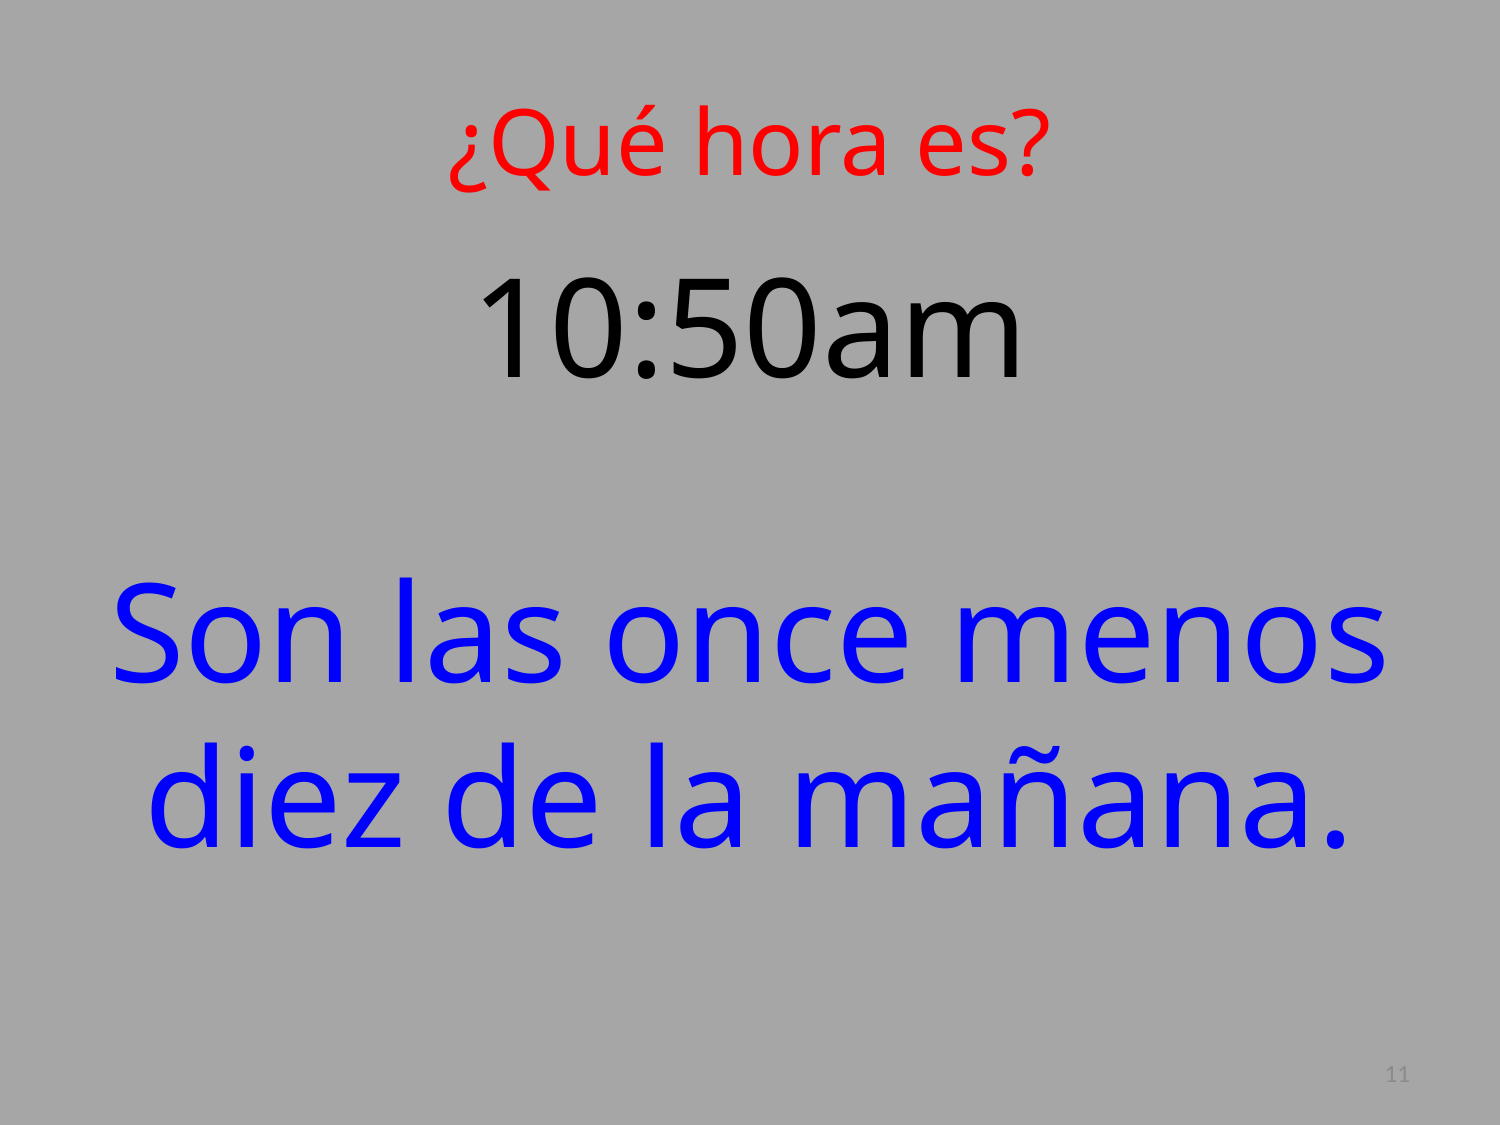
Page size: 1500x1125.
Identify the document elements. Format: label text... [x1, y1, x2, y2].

text_box Son las once menos diez de la mañana. [74, 537, 1425, 883]
title ¿Qué hora es? [75, 45, 1425, 232]
text_box 10:50am [0, 232, 1500, 413]
slide_number 11 [1074, 1042, 1425, 1103]
